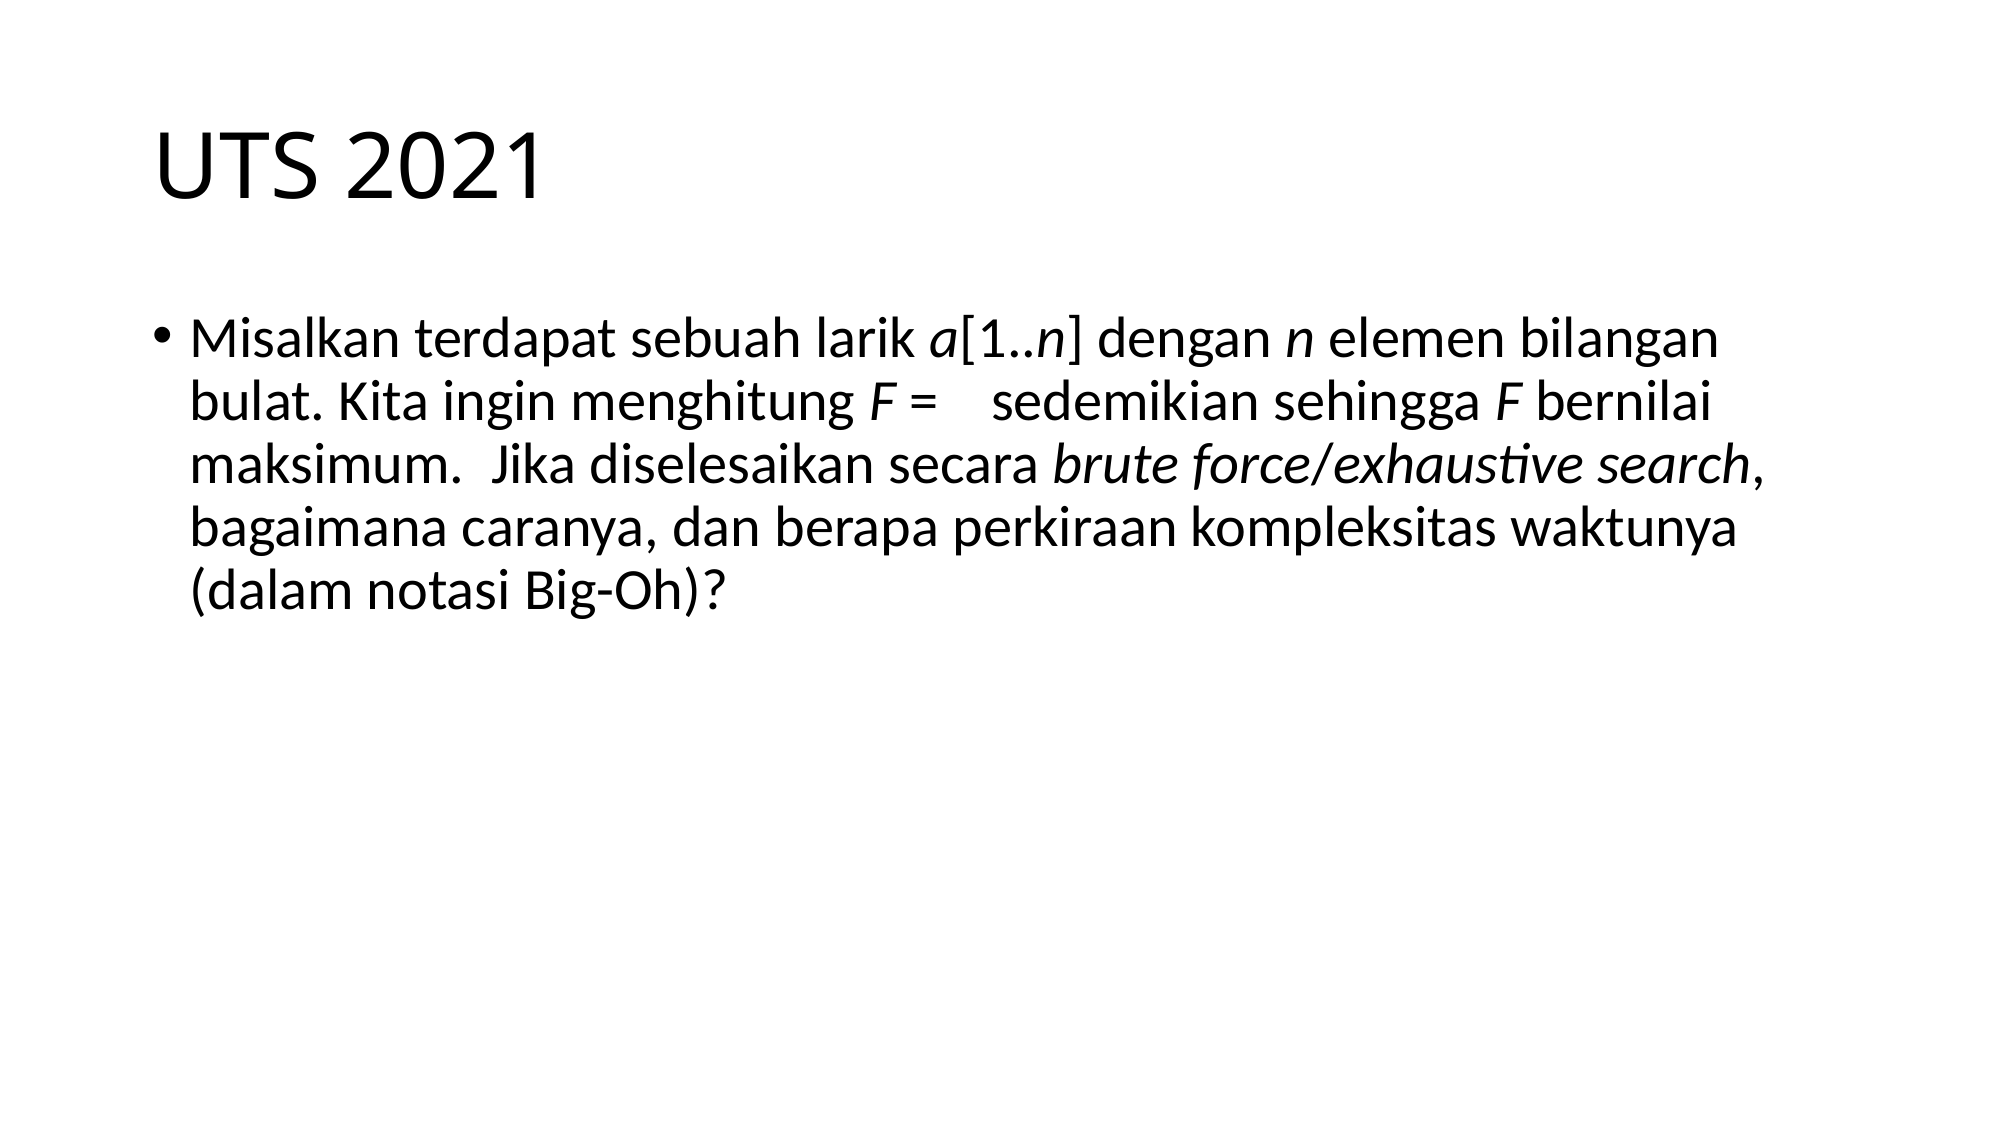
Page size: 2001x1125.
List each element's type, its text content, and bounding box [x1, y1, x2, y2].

title UTS 2021 [137, 59, 1863, 278]
